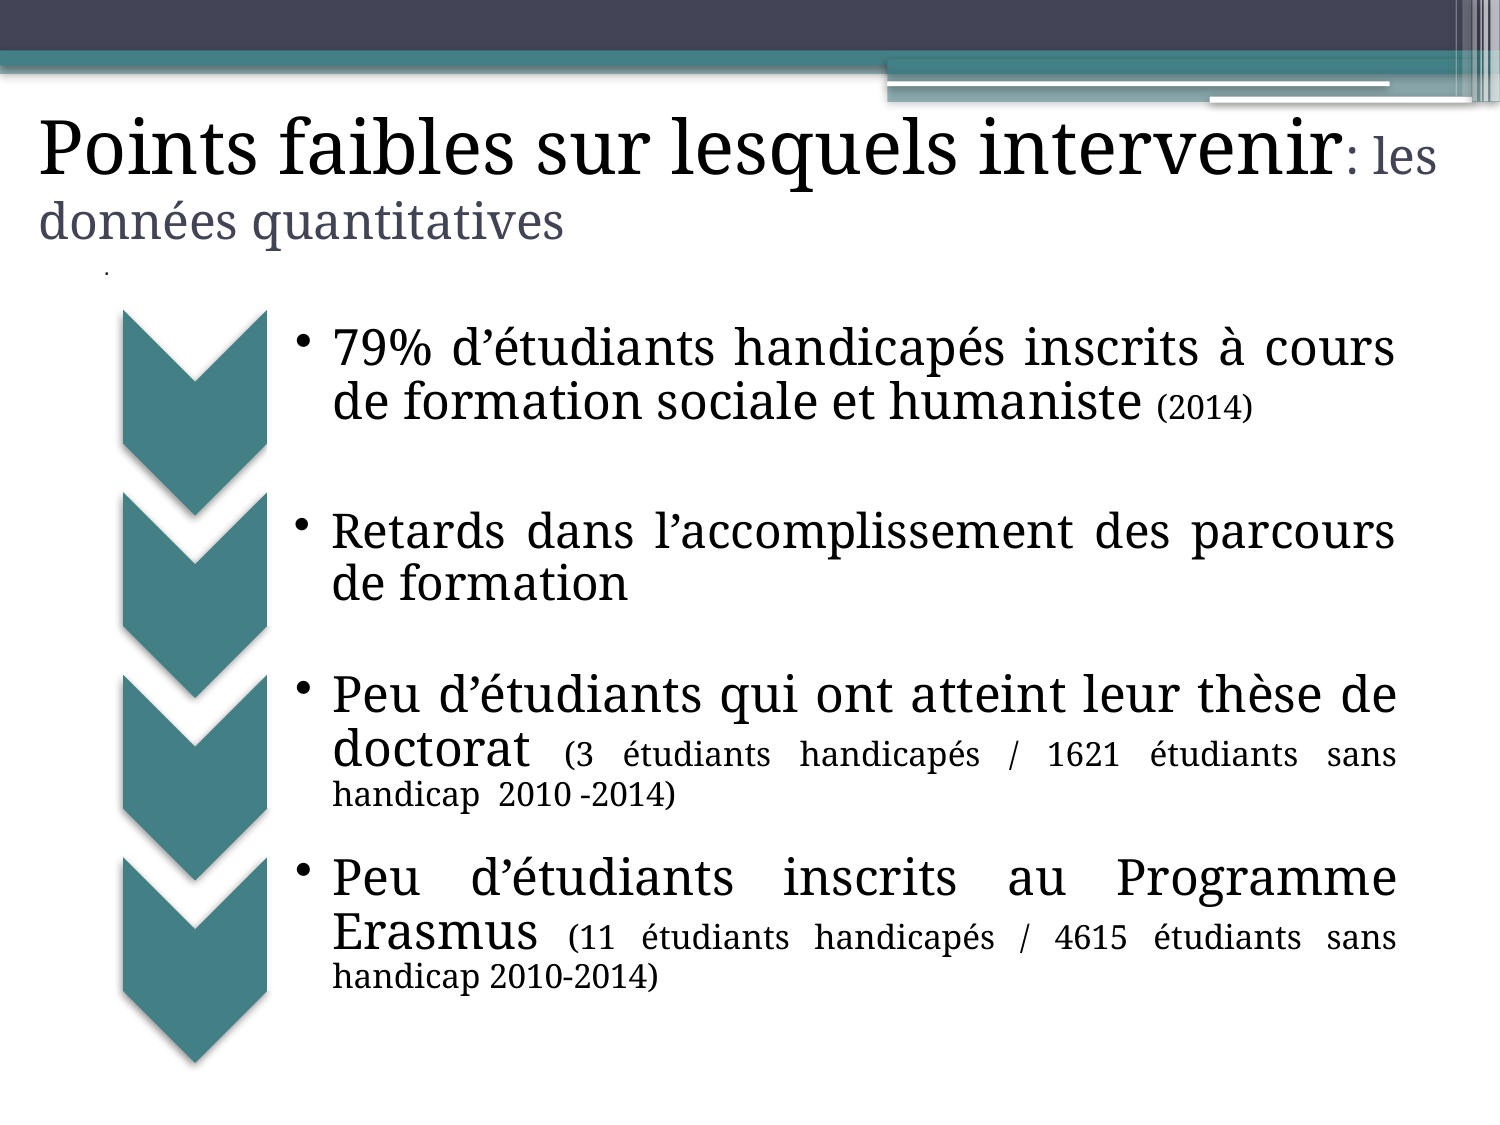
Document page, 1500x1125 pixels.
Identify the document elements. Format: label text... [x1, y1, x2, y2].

text_box . [88, 245, 1413, 289]
title Points faibles sur lesquels intervenir: les données quantitatives [23, 105, 1471, 245]
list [122, 289, 1408, 1065]
